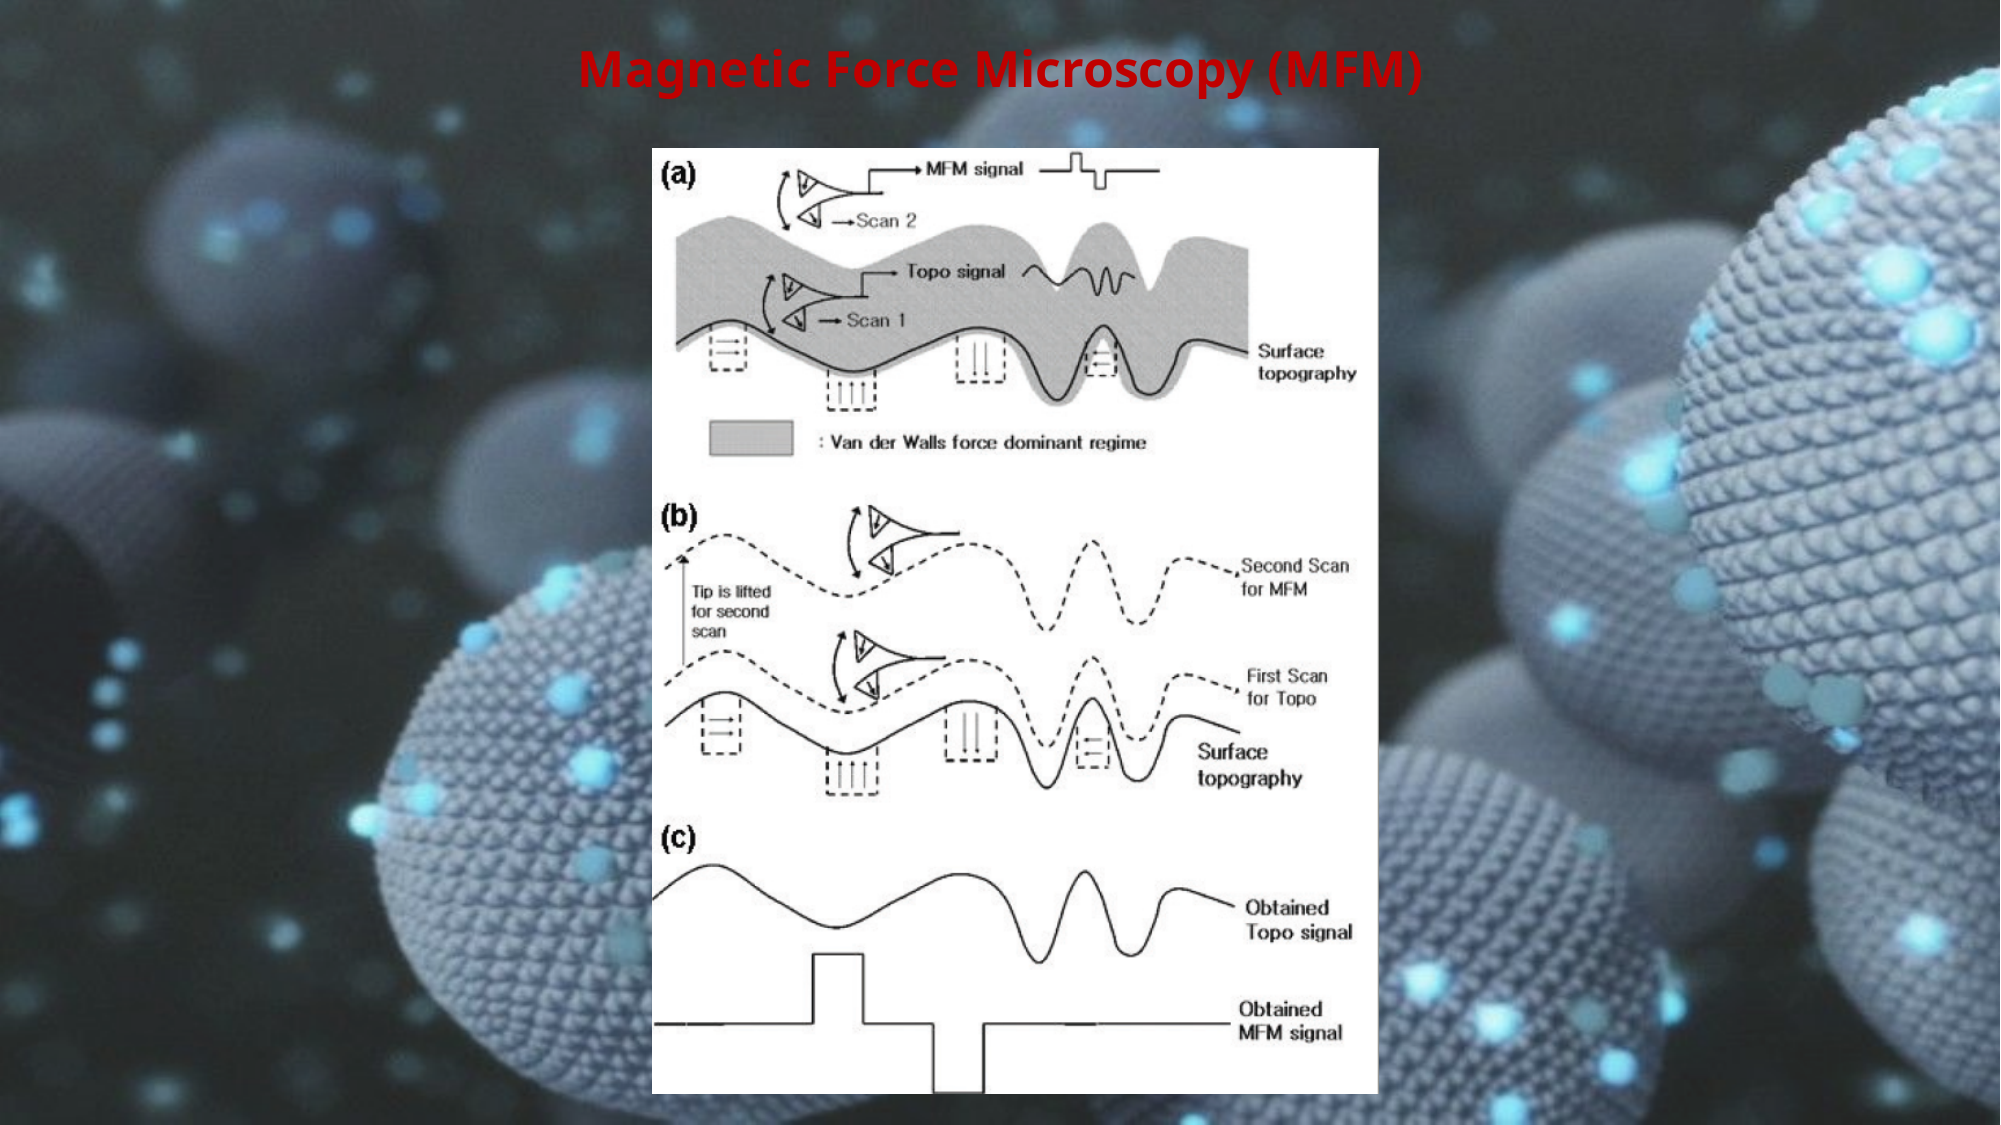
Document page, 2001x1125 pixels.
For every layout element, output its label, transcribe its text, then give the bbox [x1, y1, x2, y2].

text_box Magnetic Force Microscopy (MFM) [562, 31, 1520, 120]
picture [652, 148, 1379, 1094]
